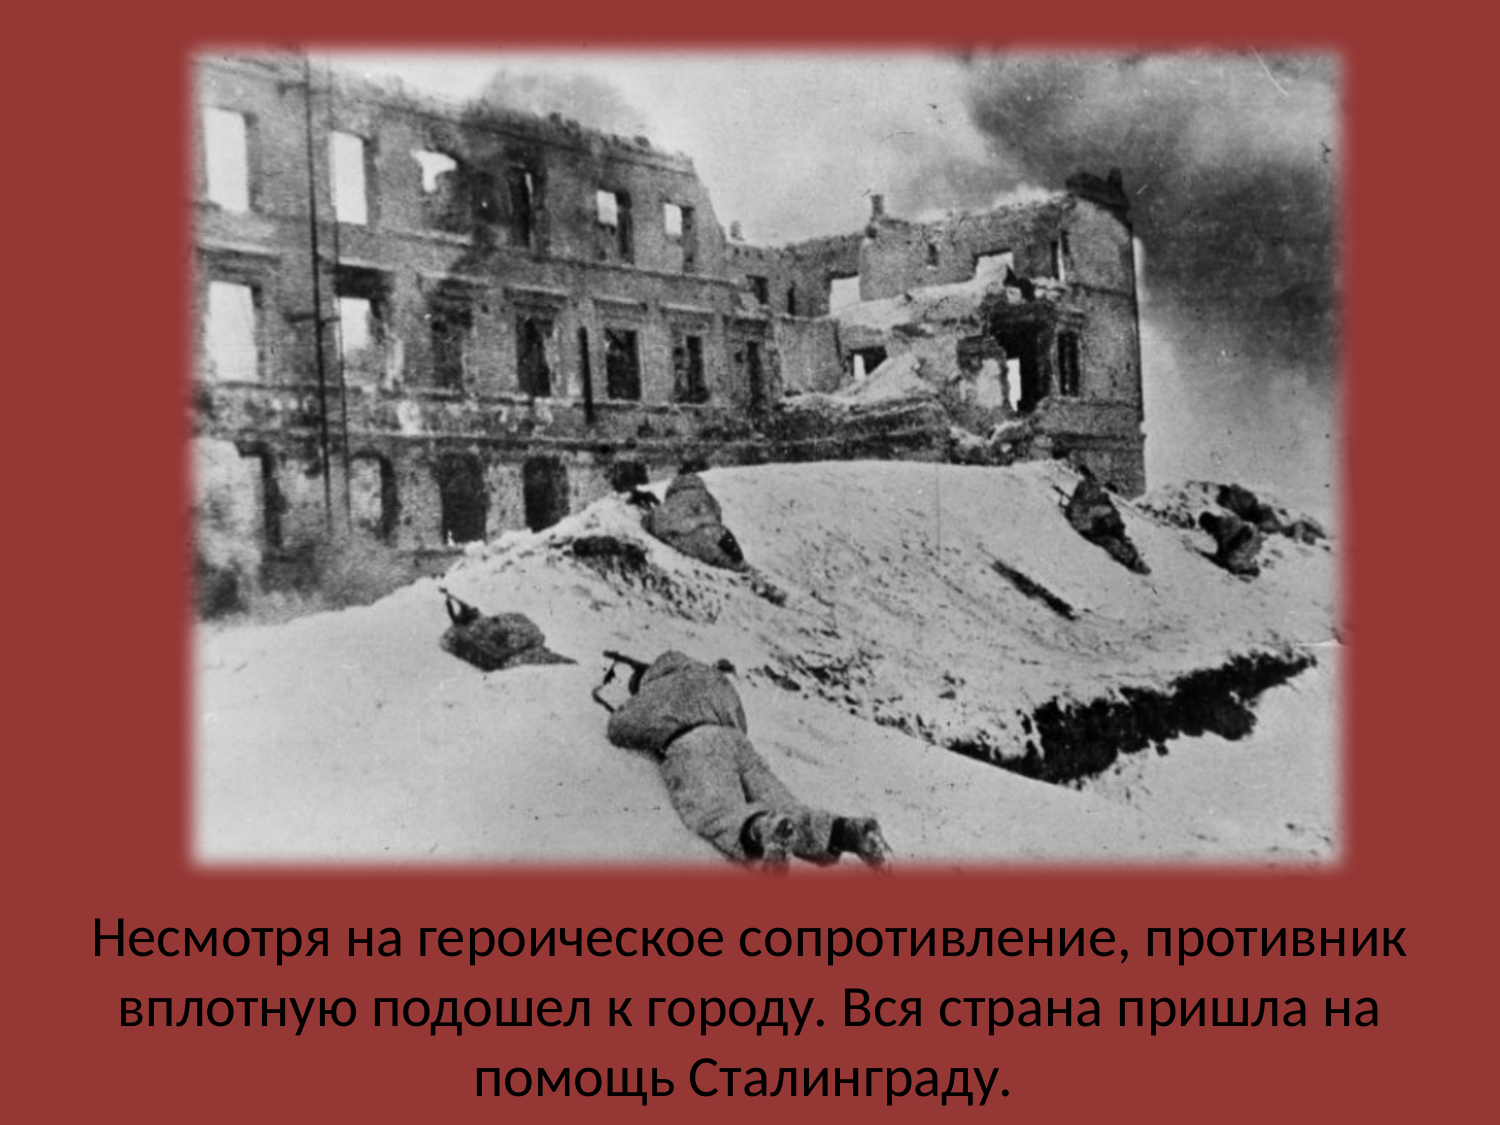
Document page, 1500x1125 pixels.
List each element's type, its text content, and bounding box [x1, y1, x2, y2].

picture [175, 33, 1360, 882]
text_box Несмотря на героическое сопротивление, противник вплотную подошел к городу. Вся страна пришла на помощь Сталинграду. [23, 890, 1477, 1116]
